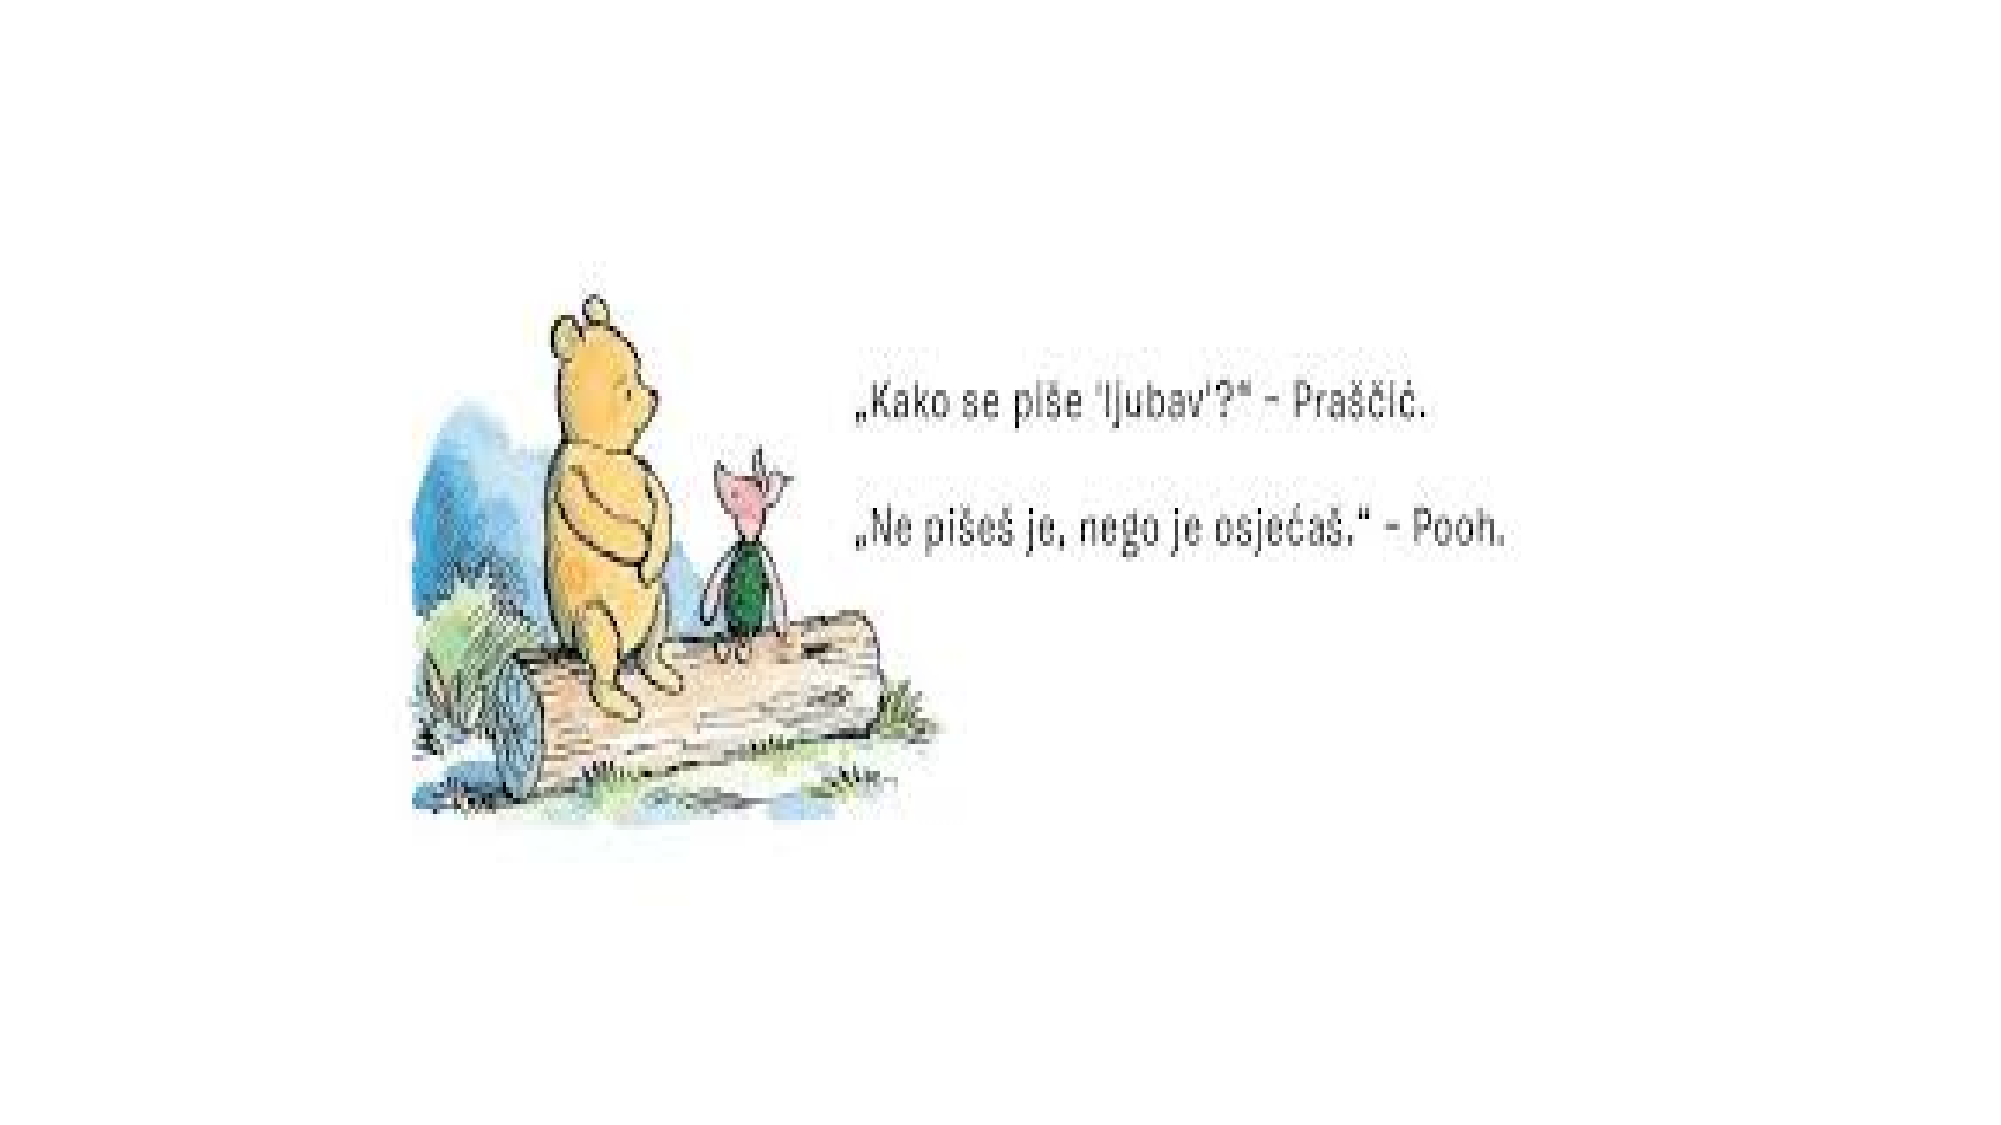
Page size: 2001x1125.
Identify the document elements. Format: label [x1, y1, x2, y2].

picture [302, 219, 1664, 906]
